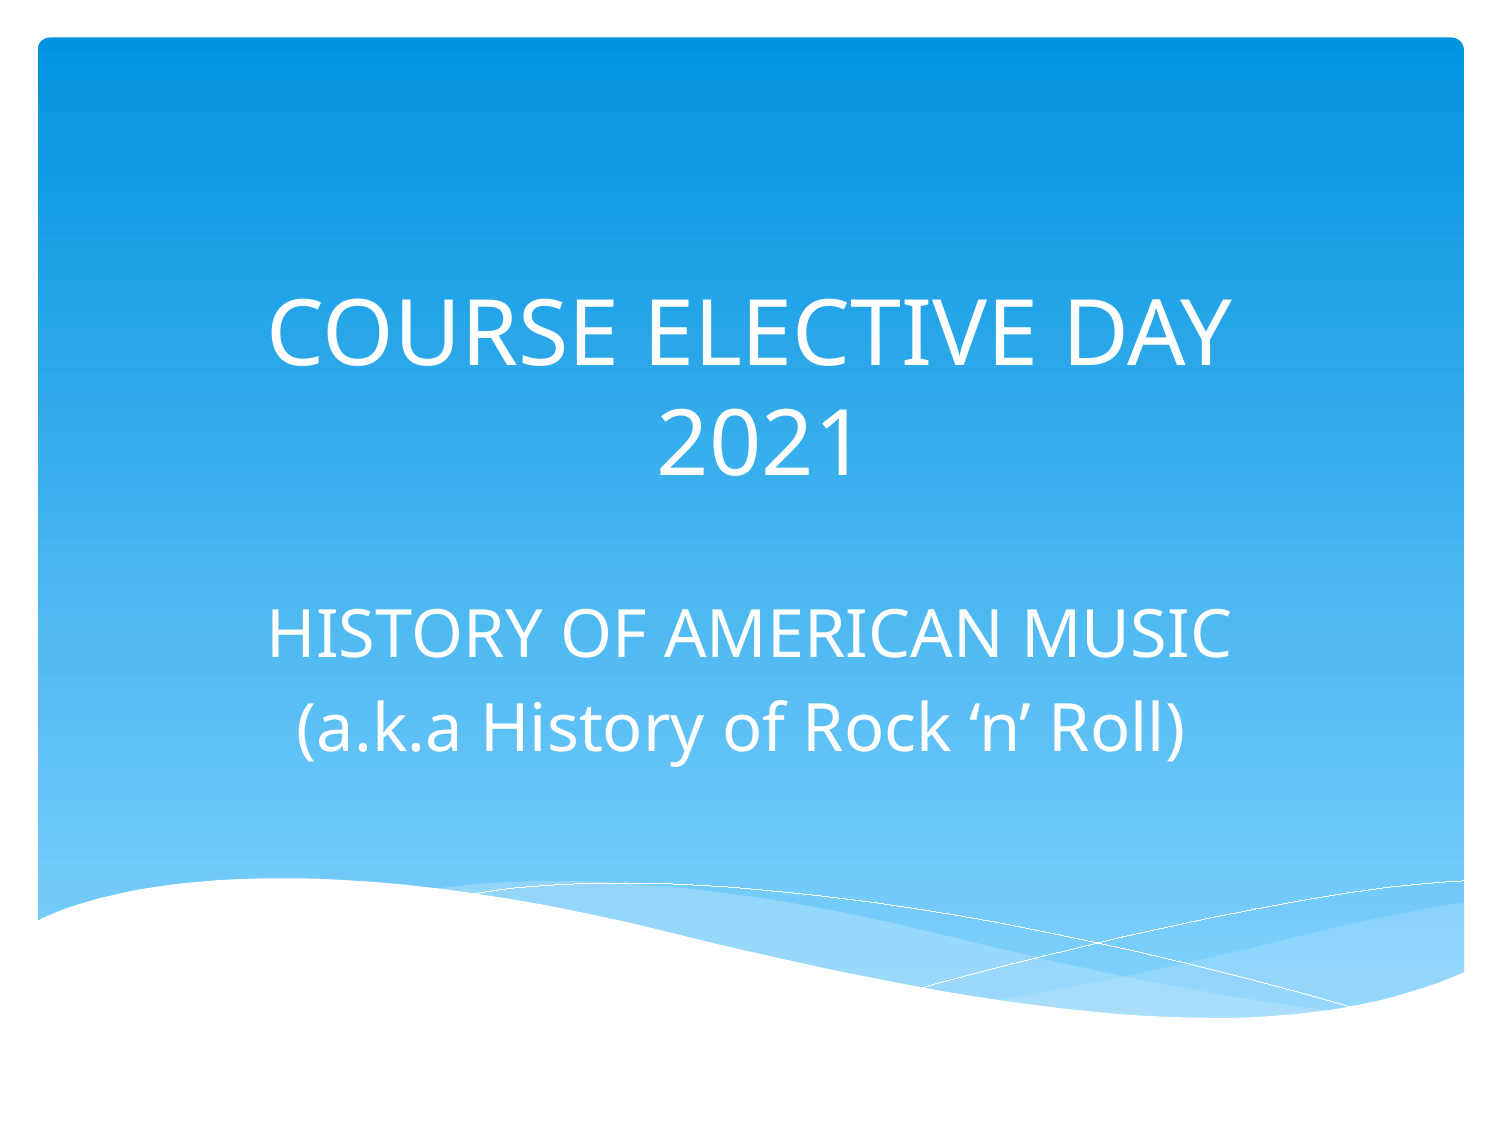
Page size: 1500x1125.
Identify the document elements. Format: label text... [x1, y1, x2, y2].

subtitle HISTORY OF AMERICAN MUSIC (a.k.a History of Rock ‘n’ Roll) [225, 583, 1275, 825]
title COURSE ELECTIVE DAY 2021 [112, 209, 1388, 502]
